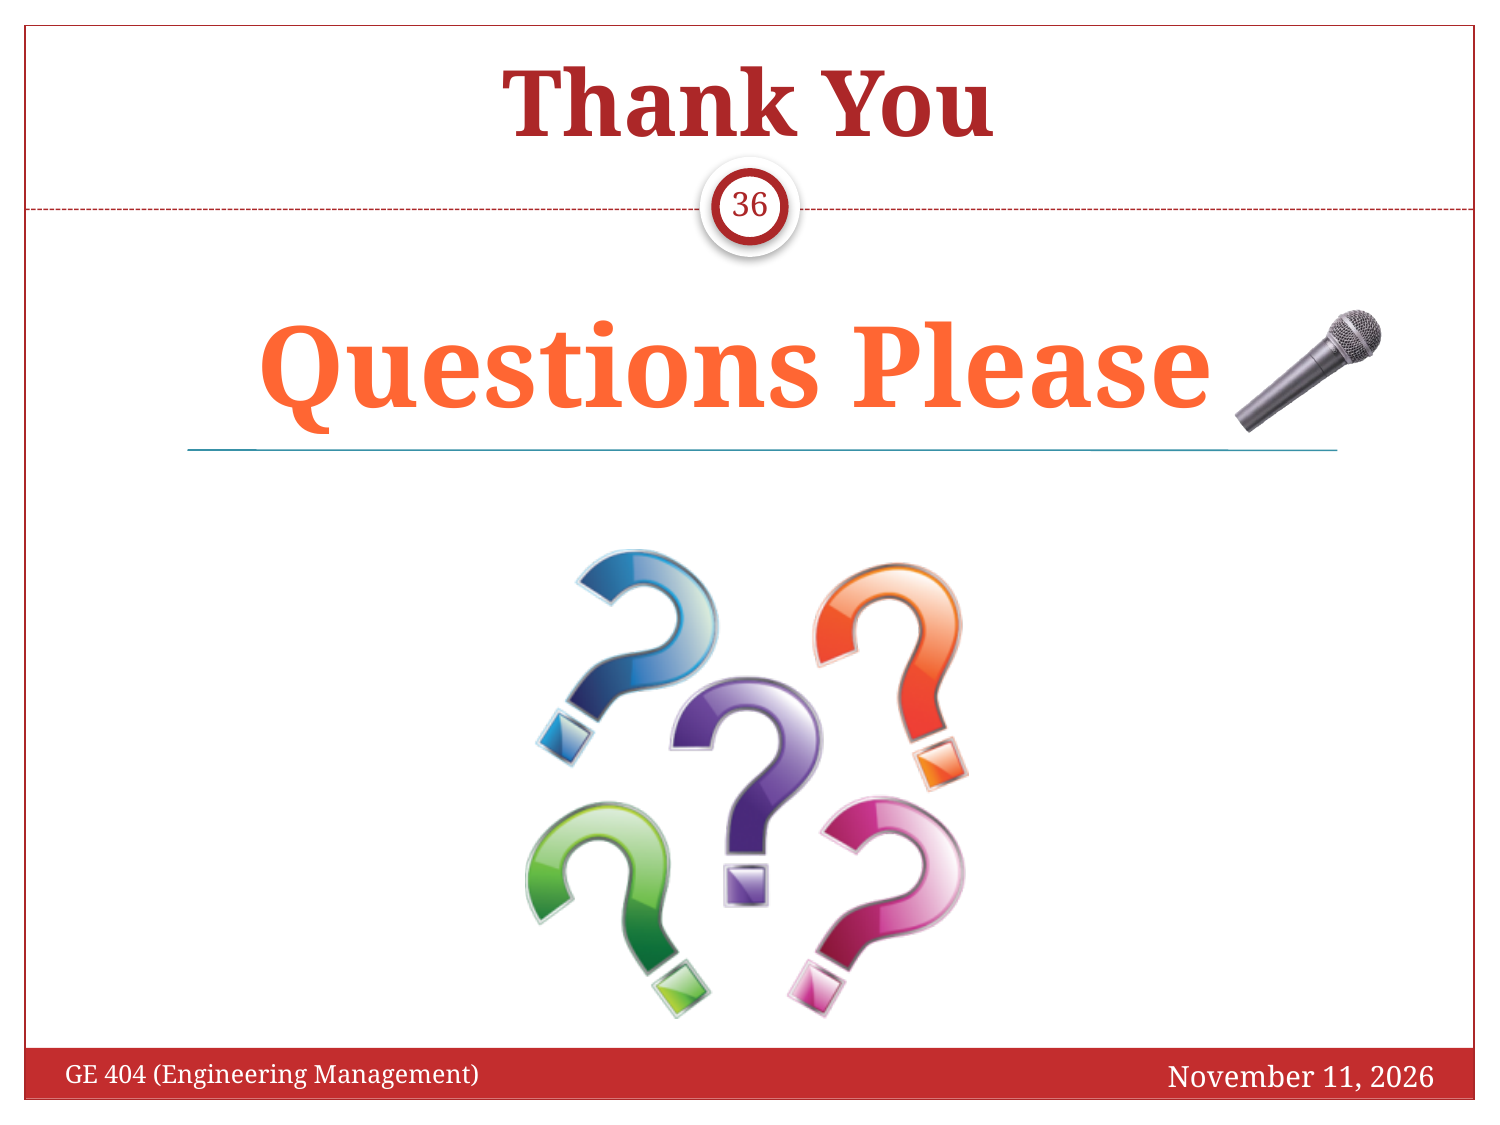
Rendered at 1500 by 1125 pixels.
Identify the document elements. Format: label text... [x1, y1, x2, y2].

slide_number 36 [712, 169, 788, 243]
picture [524, 549, 969, 1019]
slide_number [950, 1050, 1450, 1111]
footer GE 404 (Engineering Management) [50, 1051, 638, 1112]
picture [1224, 299, 1391, 443]
text_box Questions Please [241, 287, 1230, 438]
title Thank You [49, 37, 1450, 163]
